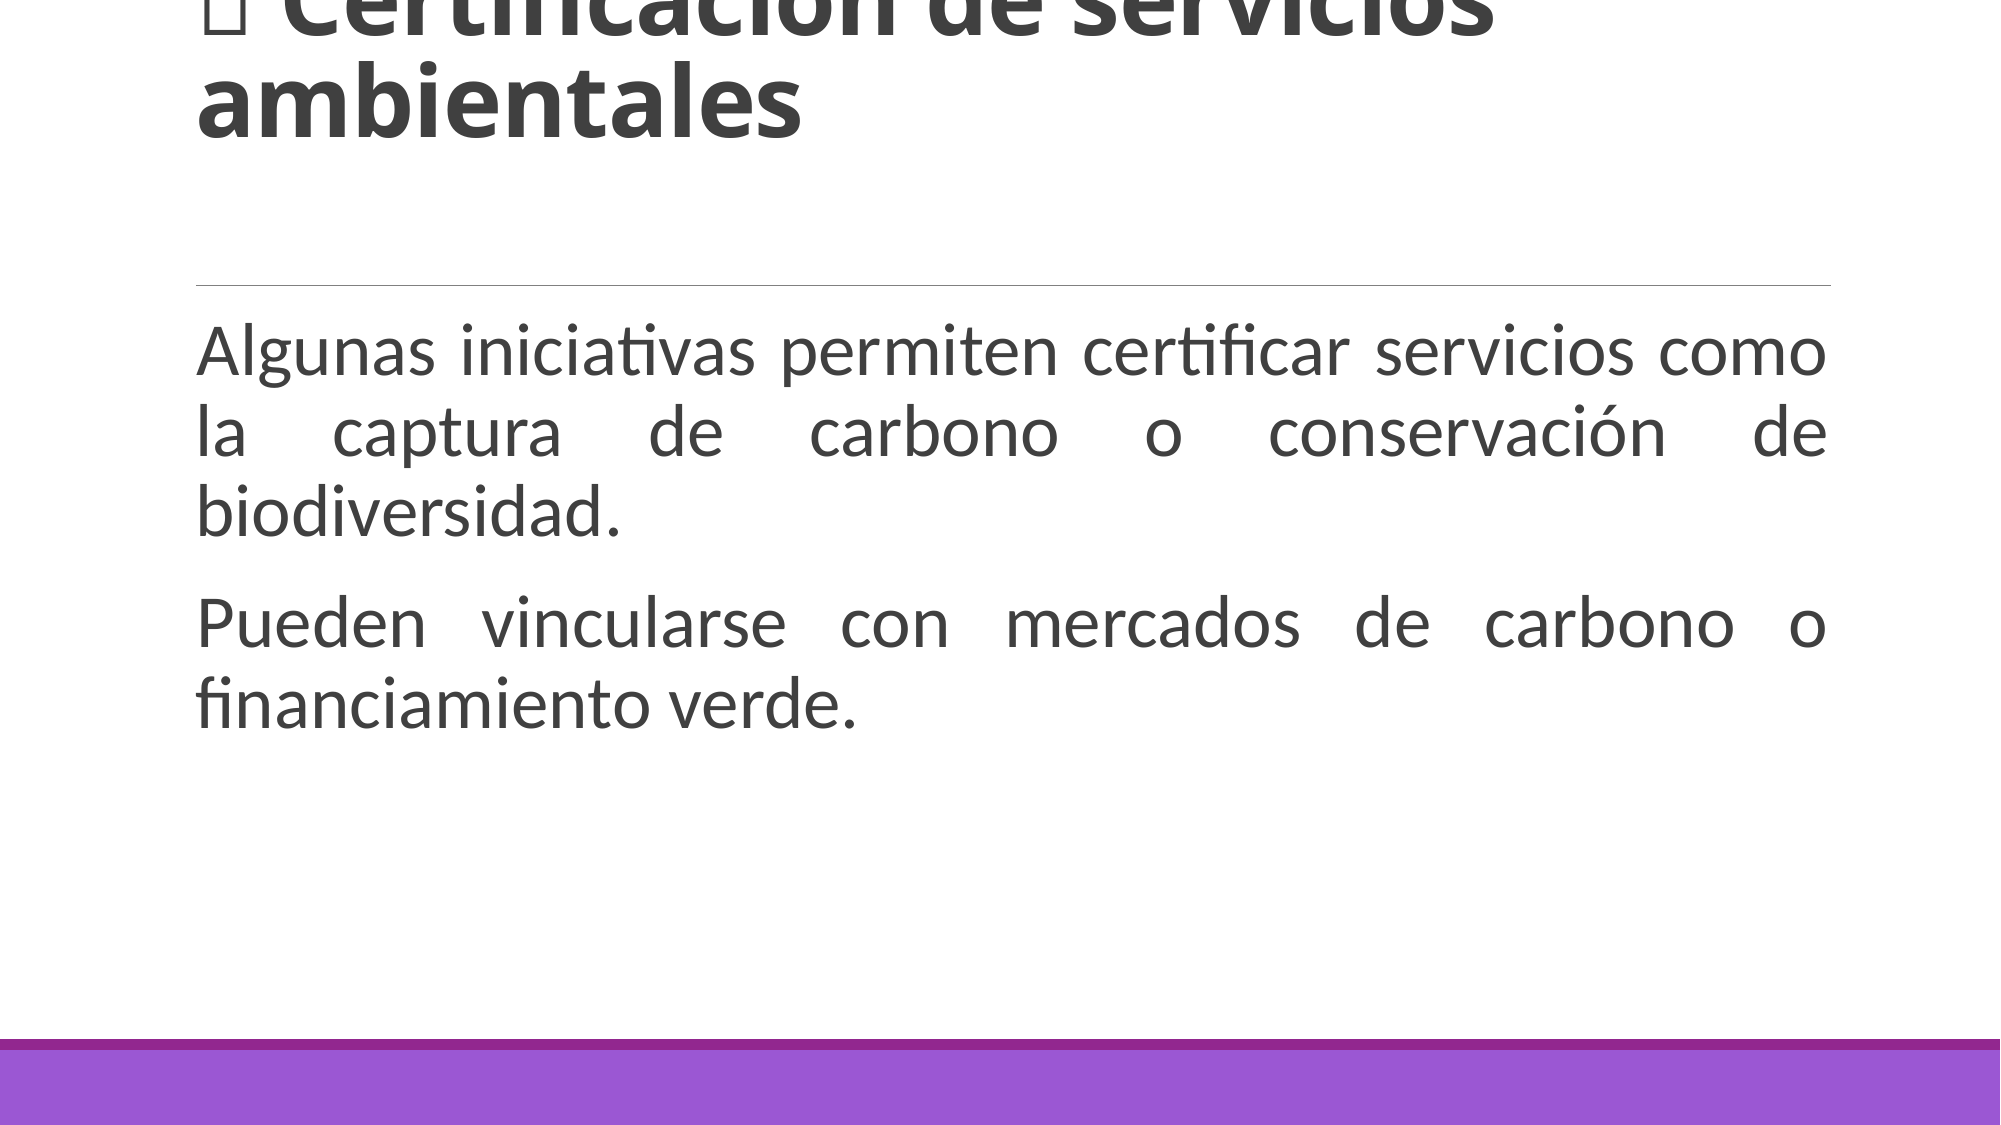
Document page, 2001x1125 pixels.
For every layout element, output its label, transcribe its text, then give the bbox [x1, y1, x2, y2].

list Algunas iniciativas permiten certificar servicios como la captura de carbono o conservación de biodiversidad. Pueden vincularse con mercados de carbono o financiamiento verde. [180, 302, 1830, 963]
title ✅ Certificación de servicios ambientales [180, 47, 1830, 285]
